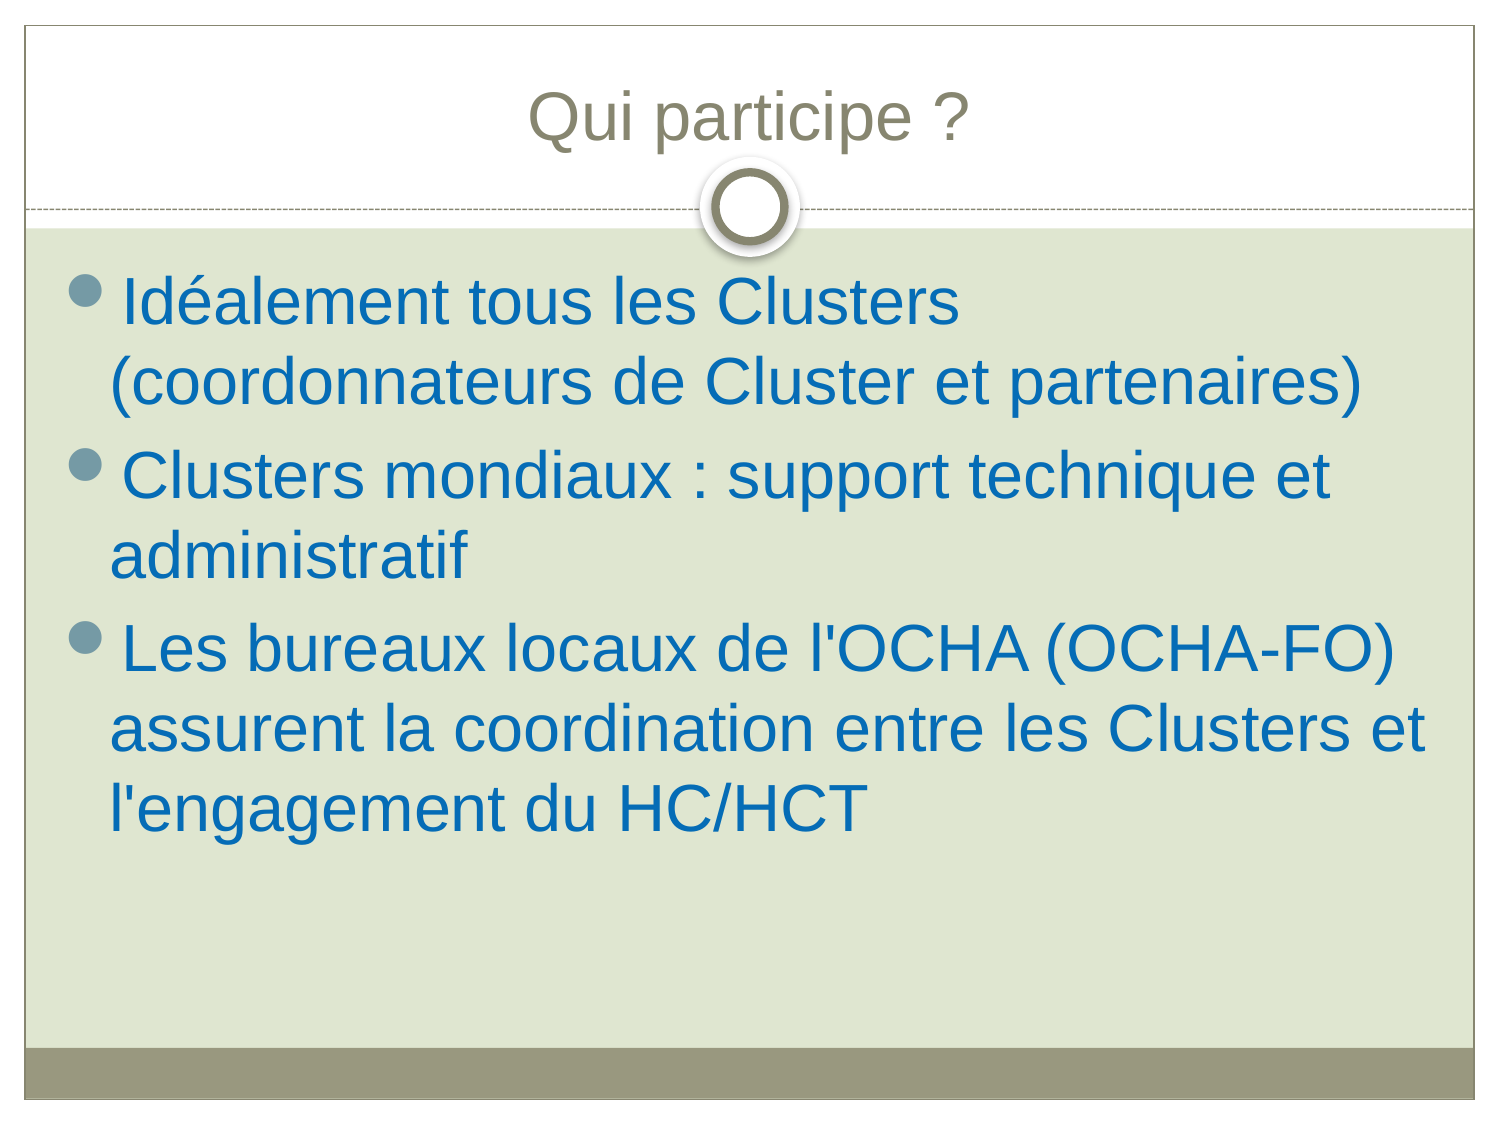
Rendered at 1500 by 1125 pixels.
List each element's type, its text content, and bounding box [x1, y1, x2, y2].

title Qui participe ? [49, 37, 1450, 162]
list Idéalement tous les Clusters (coordonnateurs de Cluster et partenaires) Clusters mondiaux : support technique et administratif Les bureaux locaux de l'OCHA (OCHA-FO) assurent la coordination entre les Clusters et l'engagement du HC/HCT [49, 250, 1445, 1001]
